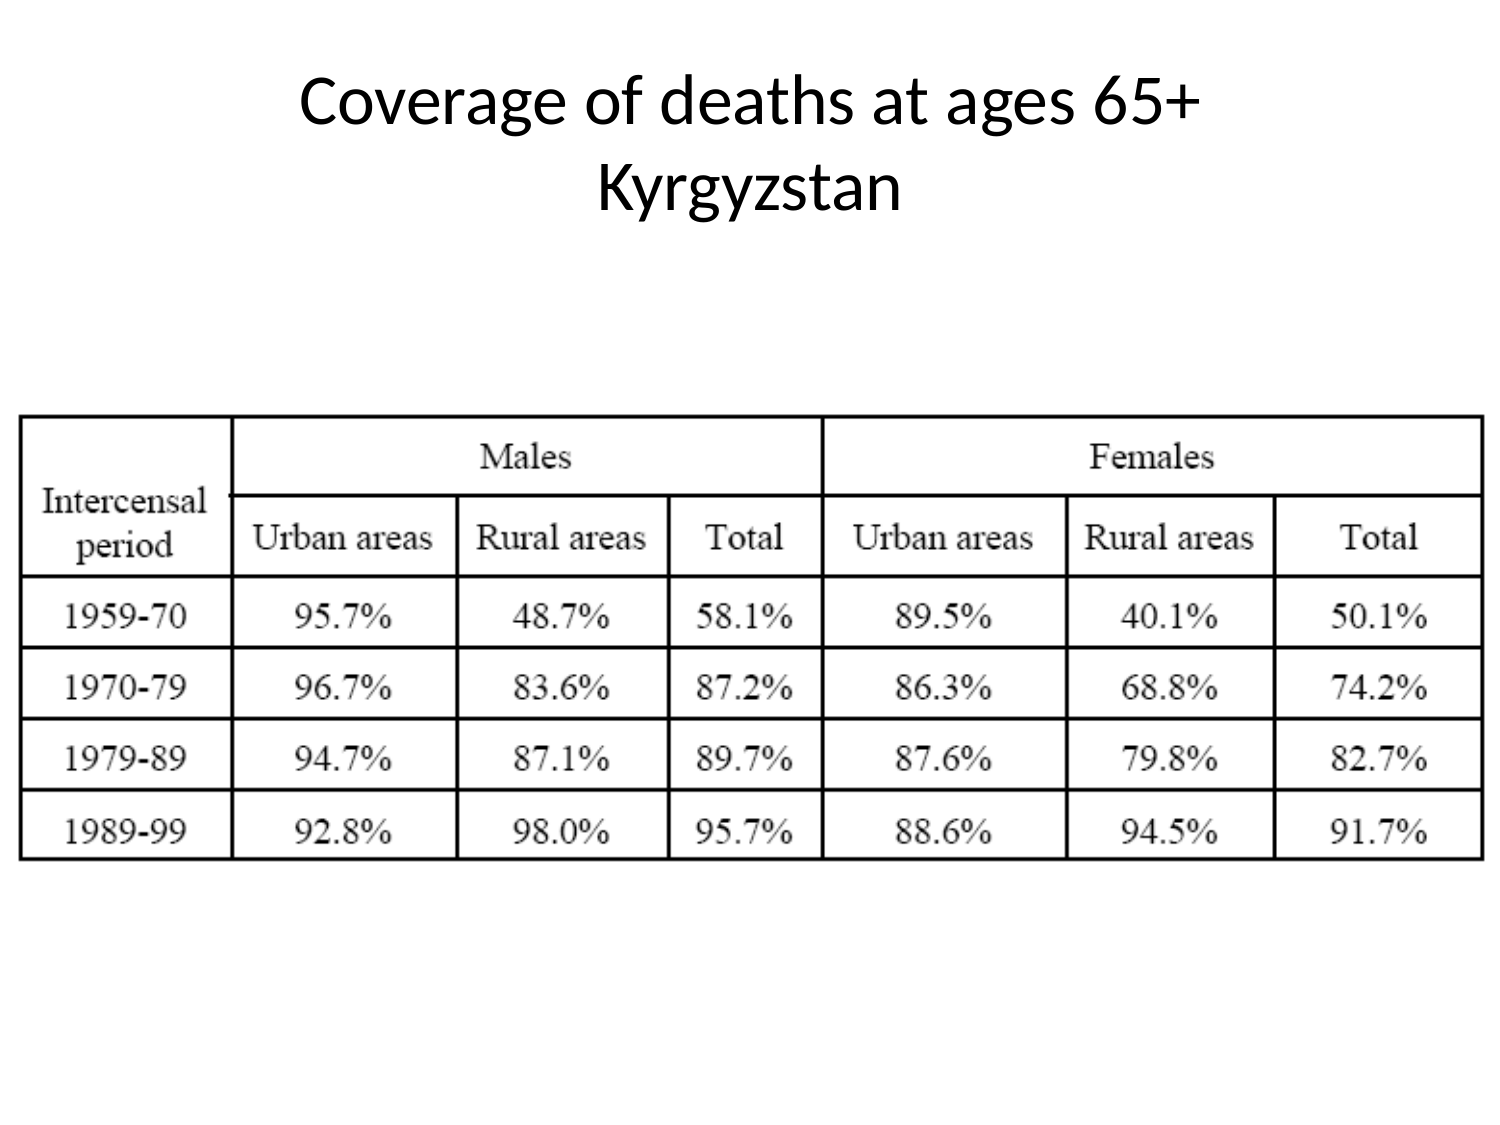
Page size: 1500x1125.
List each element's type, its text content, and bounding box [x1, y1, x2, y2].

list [0, 396, 1500, 872]
title Coverage of deaths at ages 65+ Kyrgyzstan [75, 45, 1425, 233]
